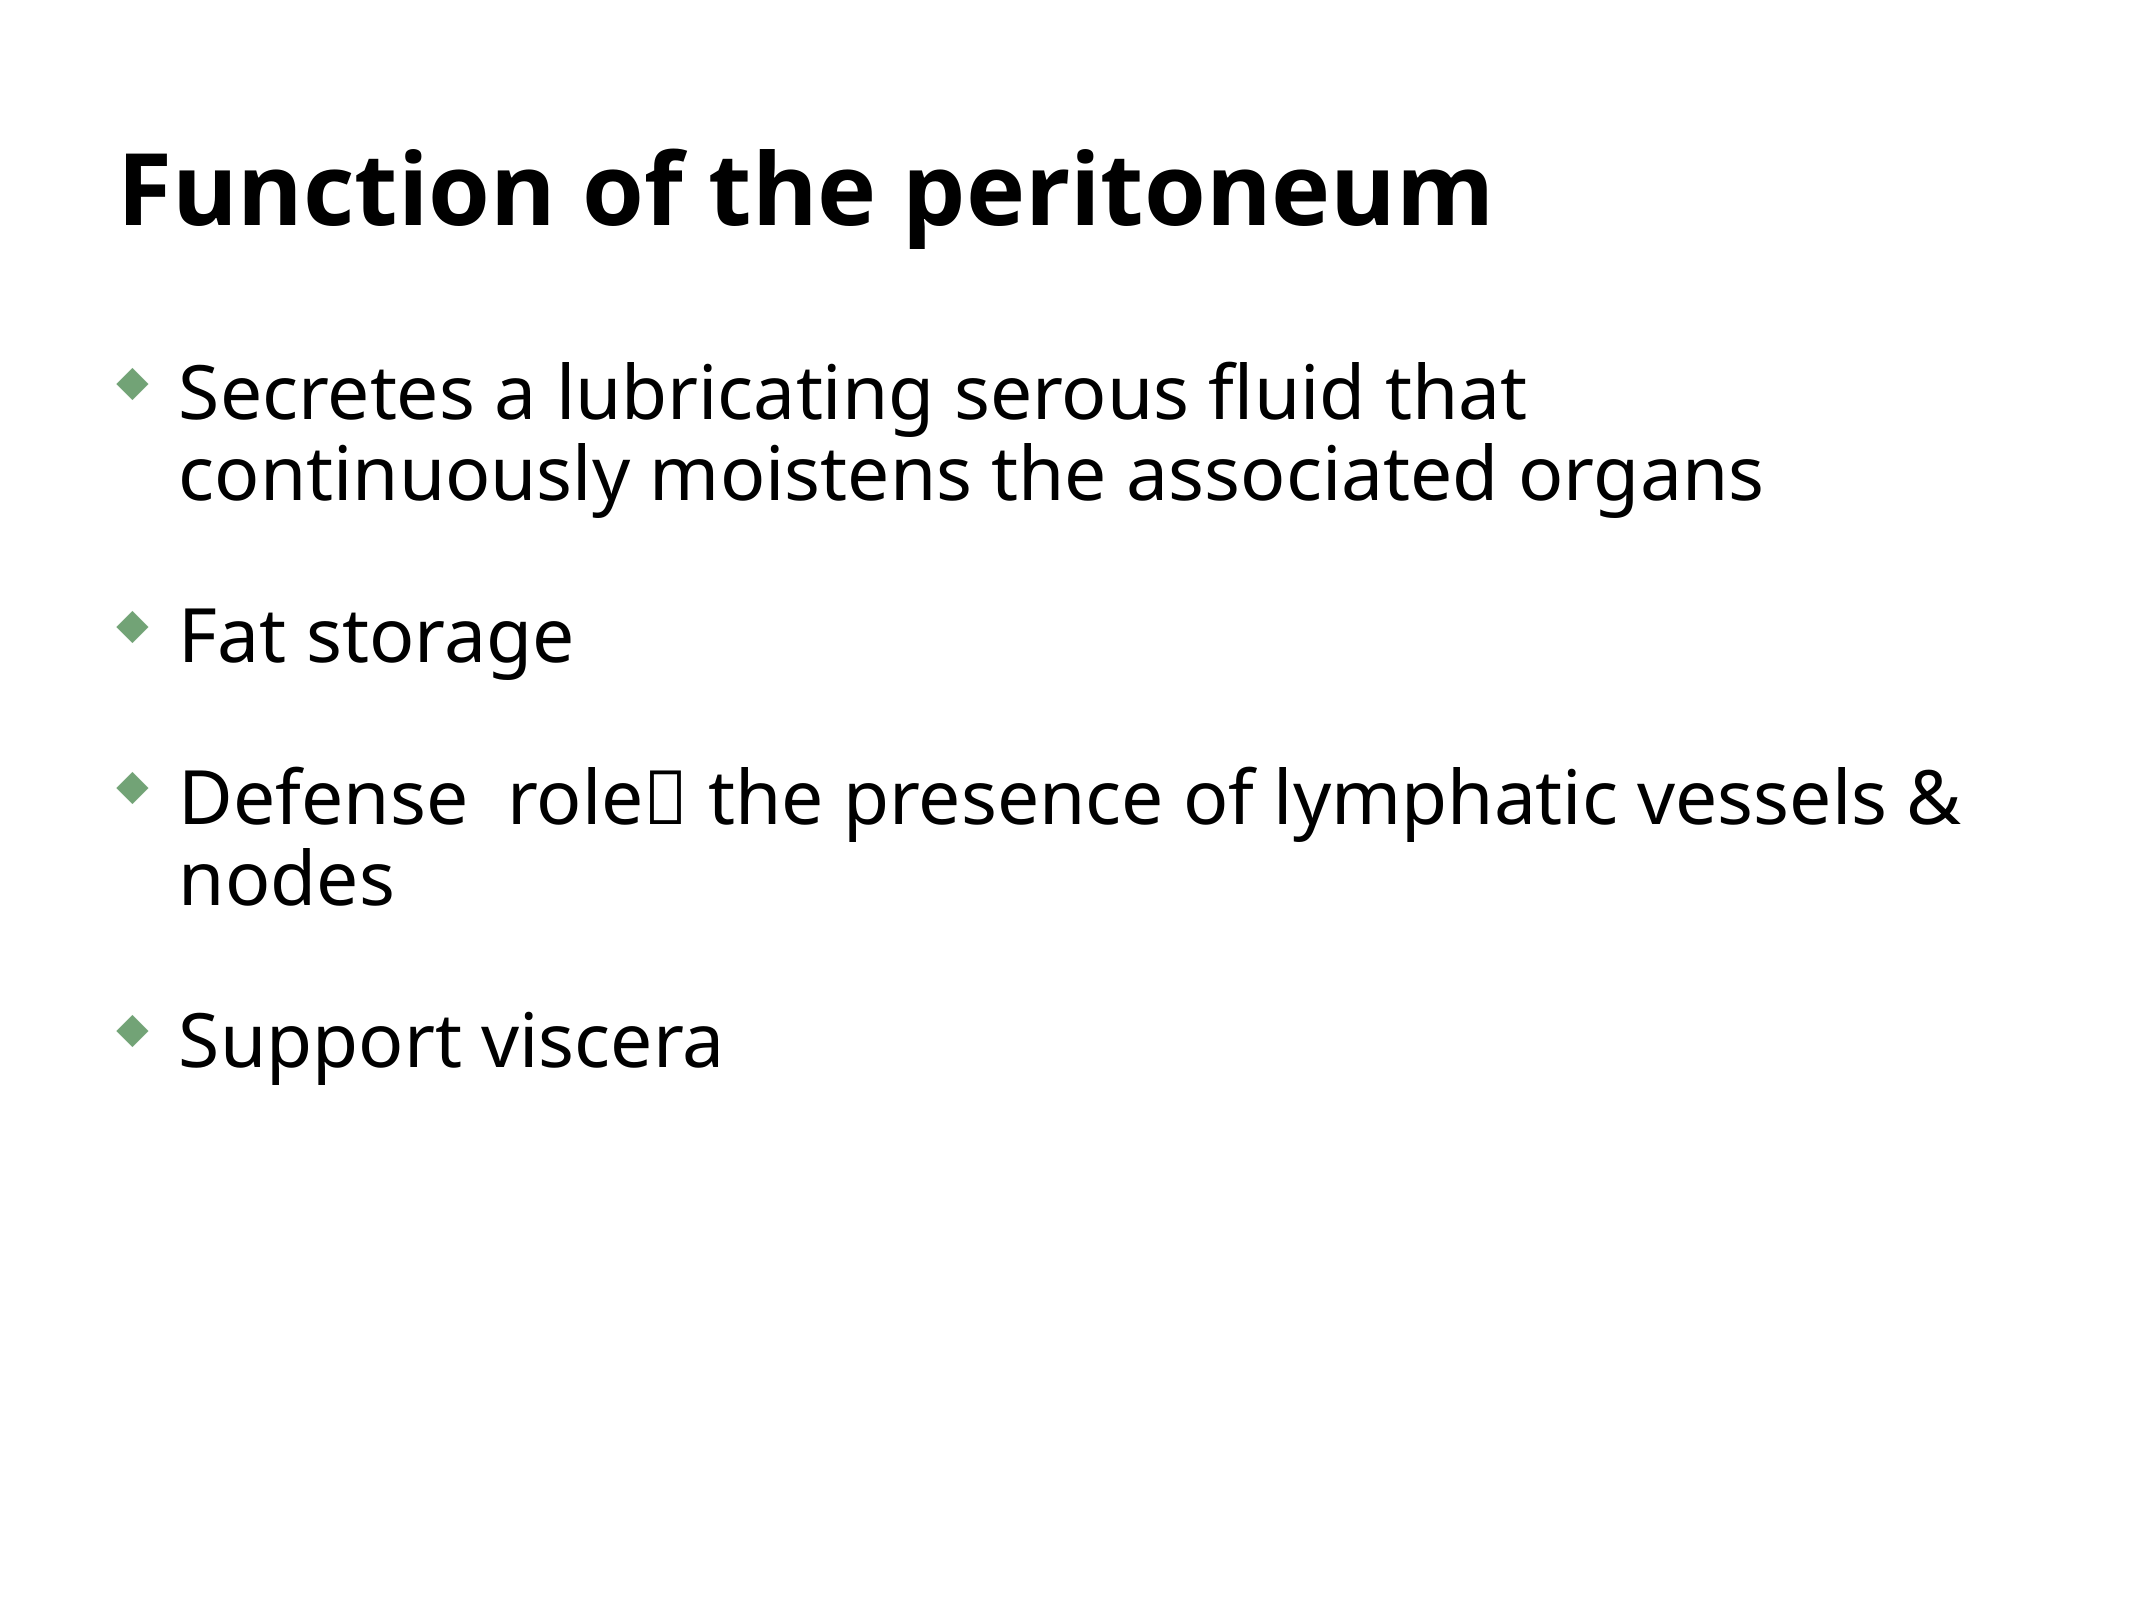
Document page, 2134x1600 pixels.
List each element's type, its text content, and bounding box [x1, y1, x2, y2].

list Function of the peritoneum Secretes a lubricating serous fluid that continuously moistens the associated organs Fat storage Defense role the presence of lymphatic vessels & nodes Support viscera [106, 127, 1984, 1484]
